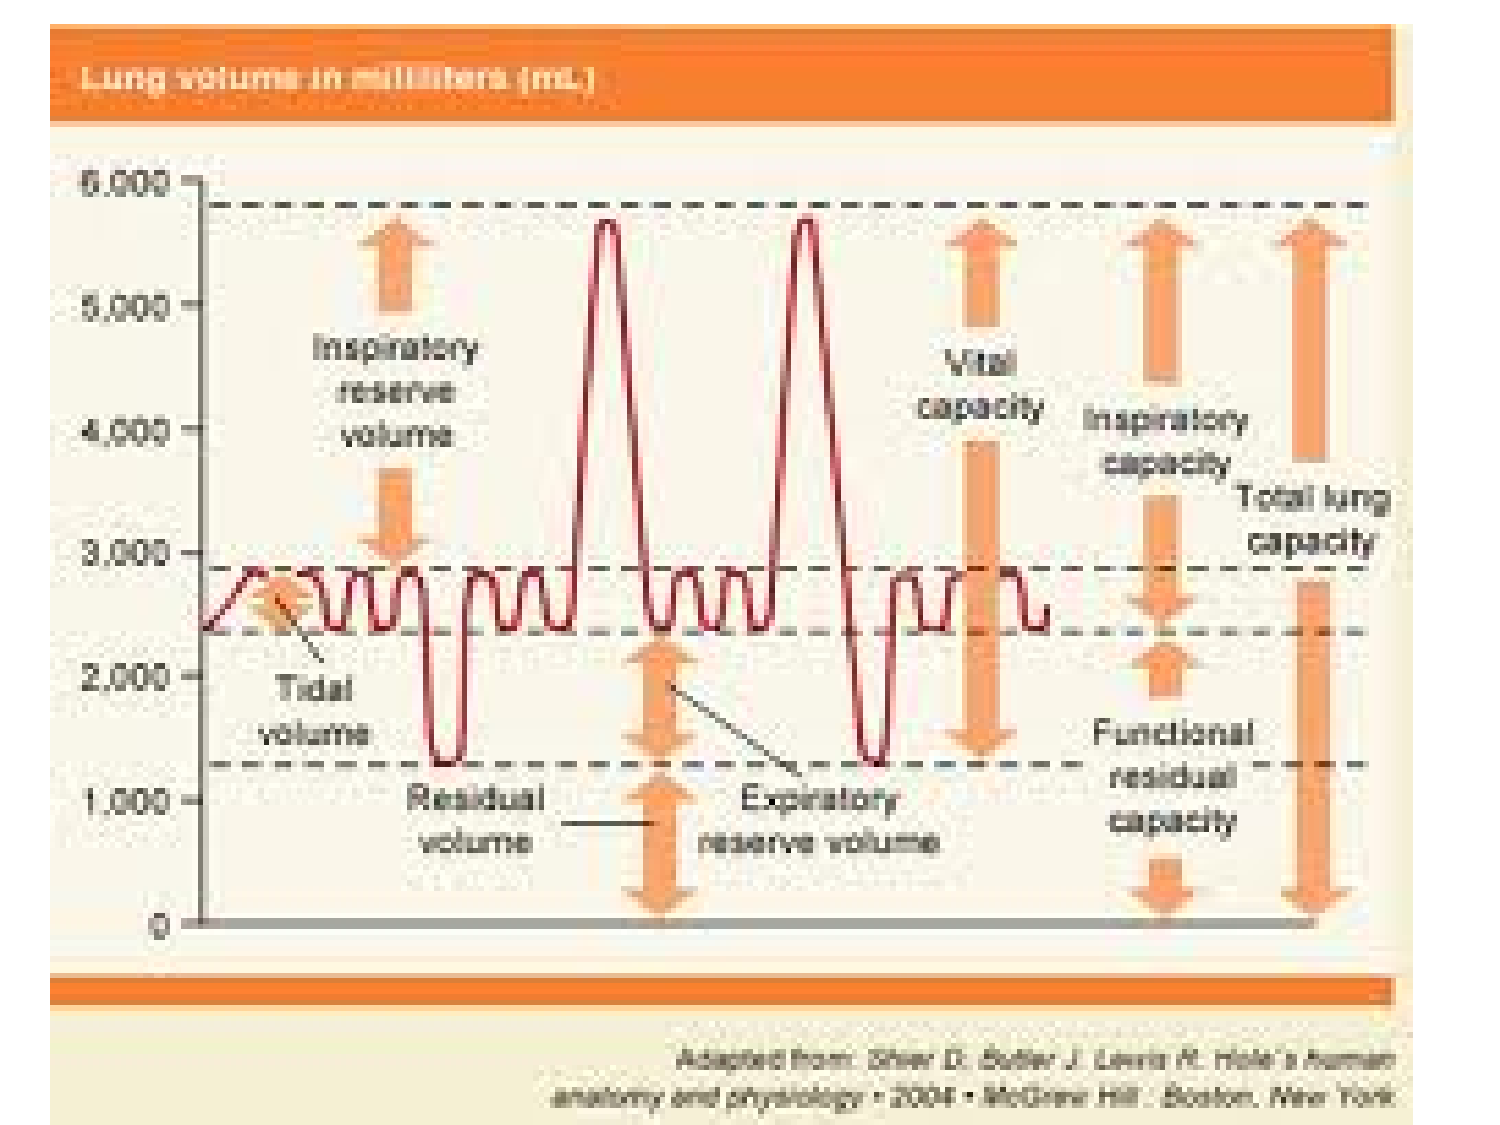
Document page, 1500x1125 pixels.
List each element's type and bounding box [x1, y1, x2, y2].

list [49, 24, 1413, 1125]
